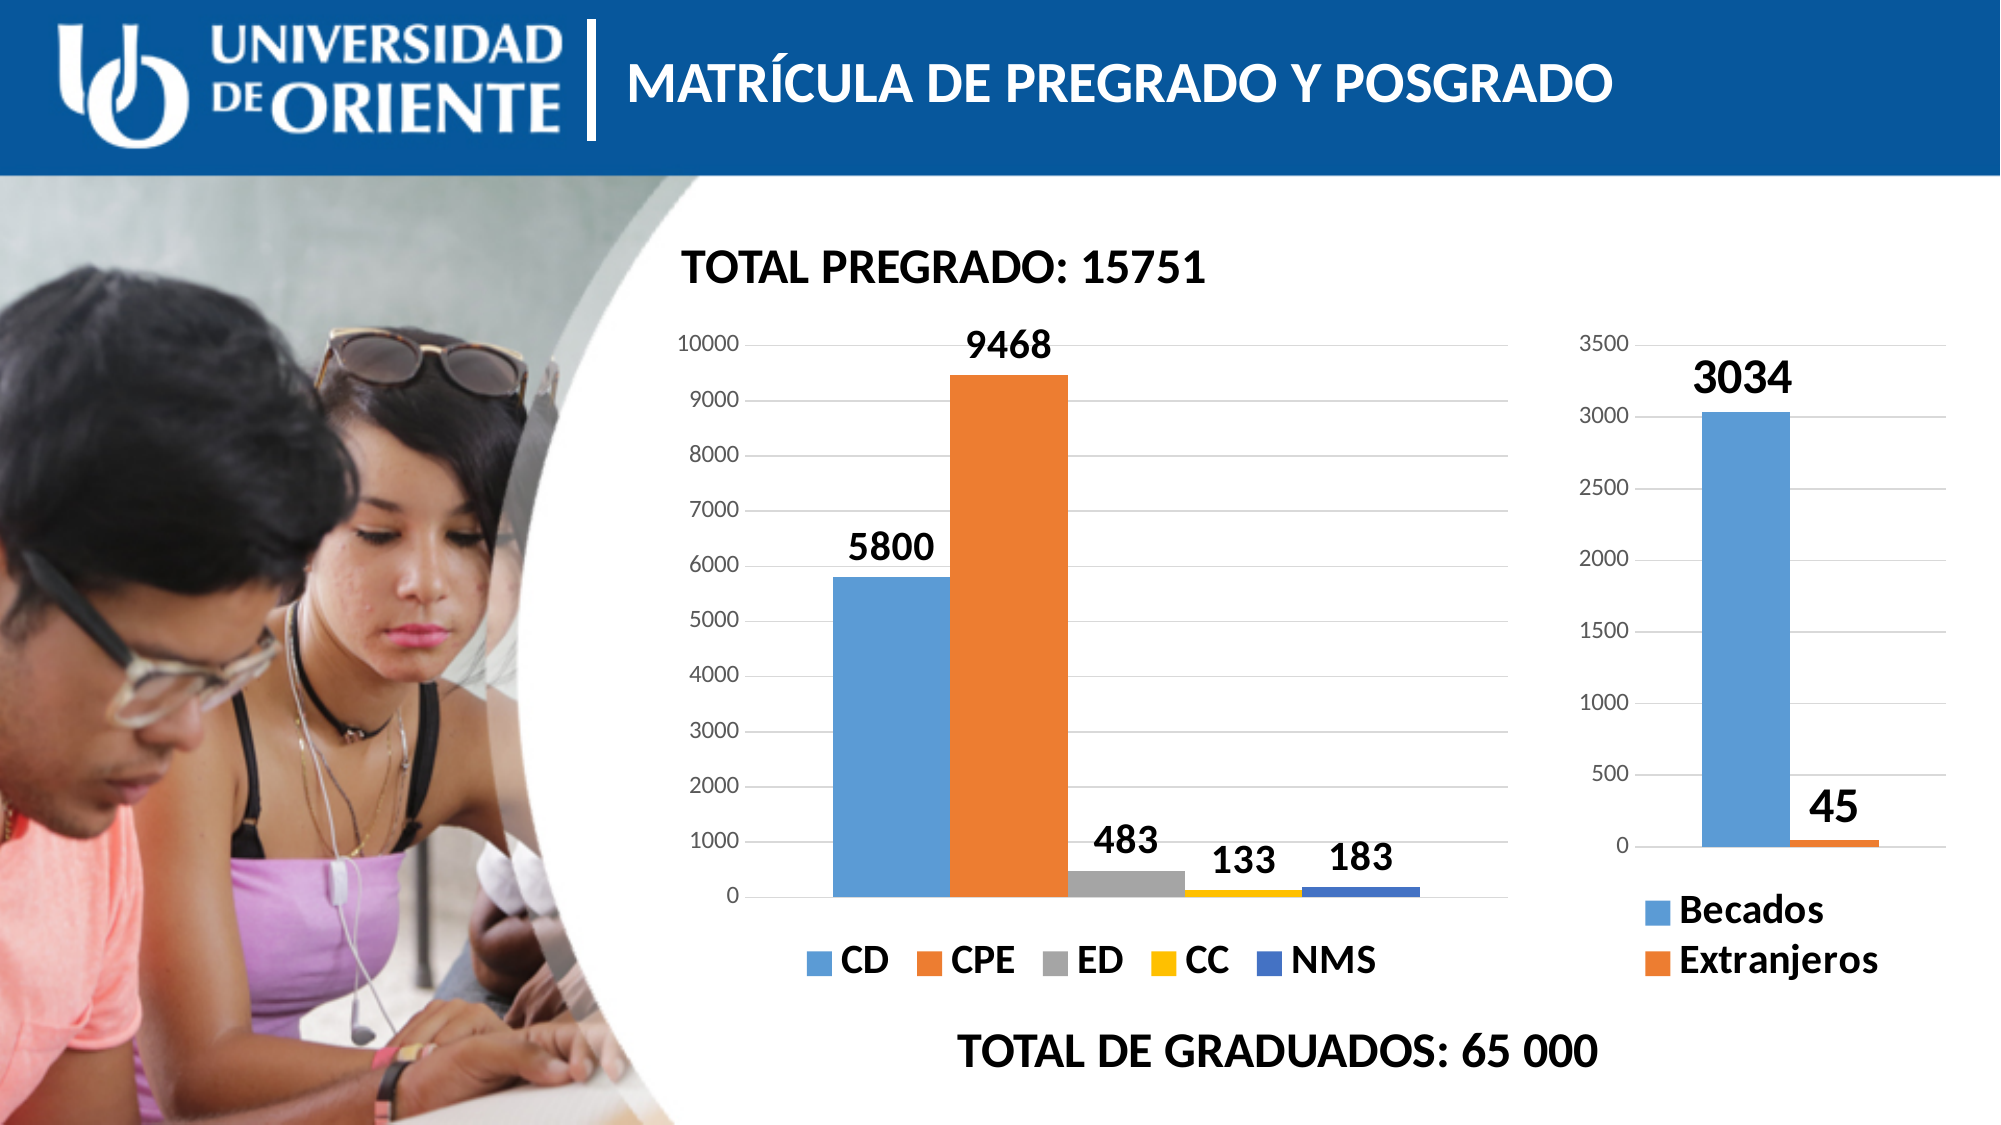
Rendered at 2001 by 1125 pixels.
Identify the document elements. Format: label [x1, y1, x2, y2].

list [0, 0, 2000, 1125]
chart [659, 319, 1525, 994]
chart [1571, 319, 1954, 994]
